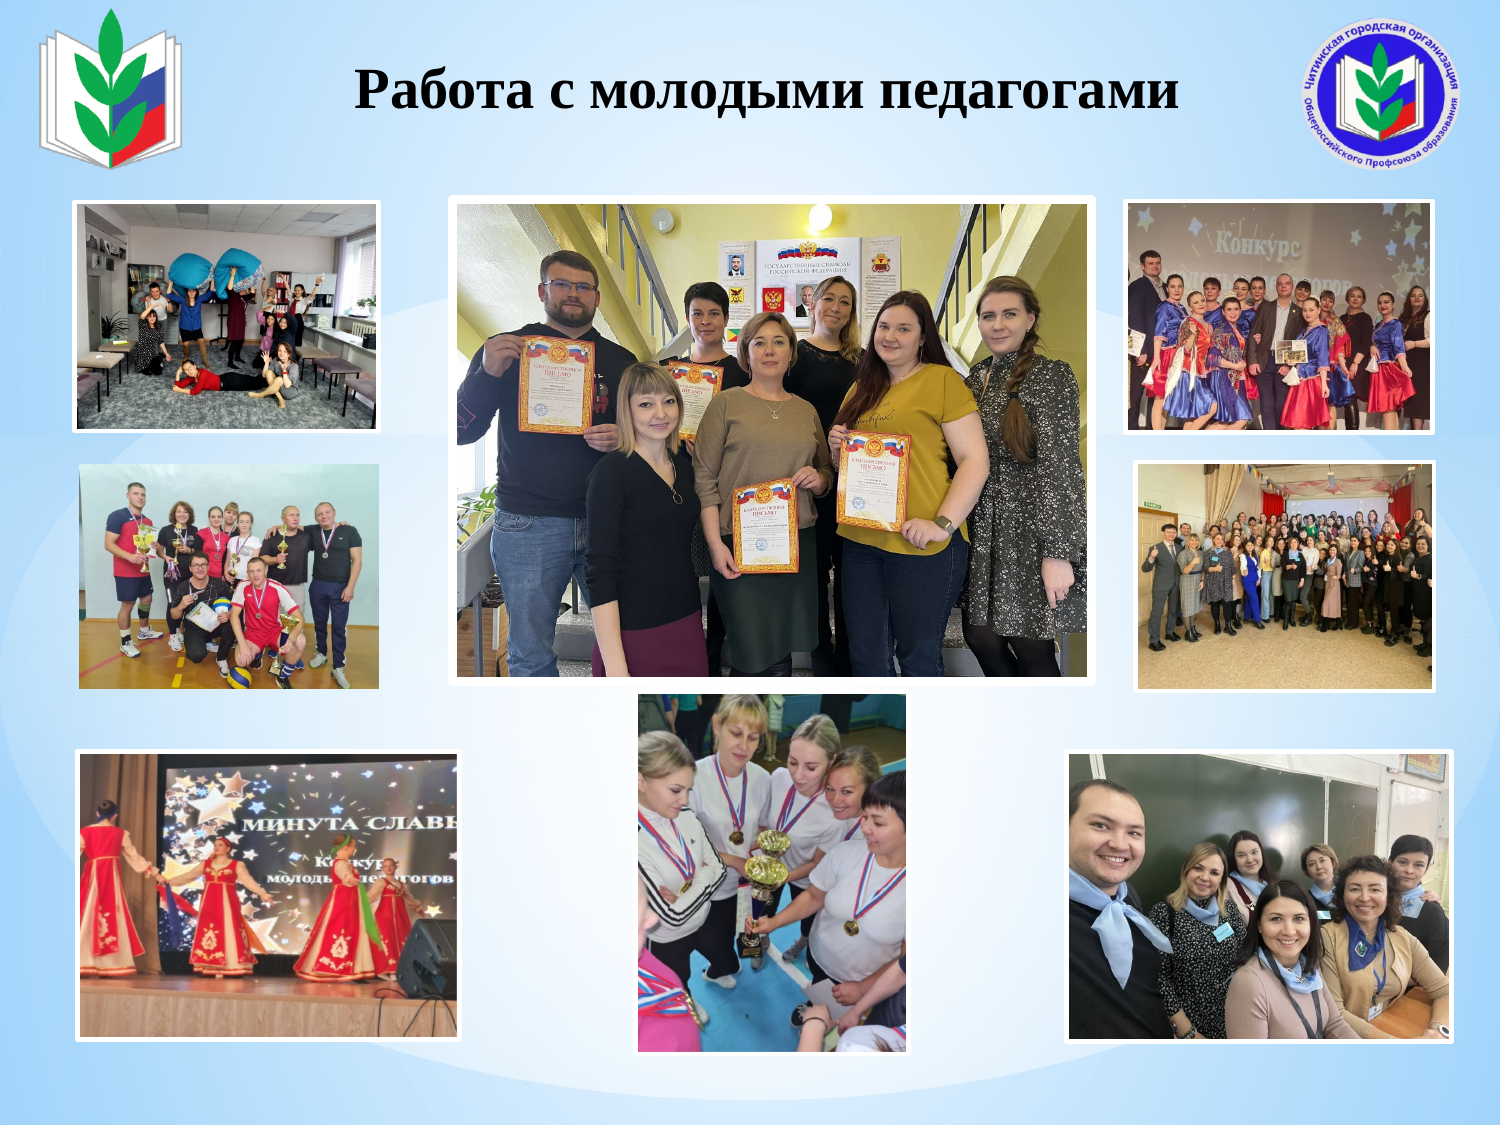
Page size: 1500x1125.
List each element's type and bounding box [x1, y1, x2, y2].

text_box [39, 8, 1461, 1052]
